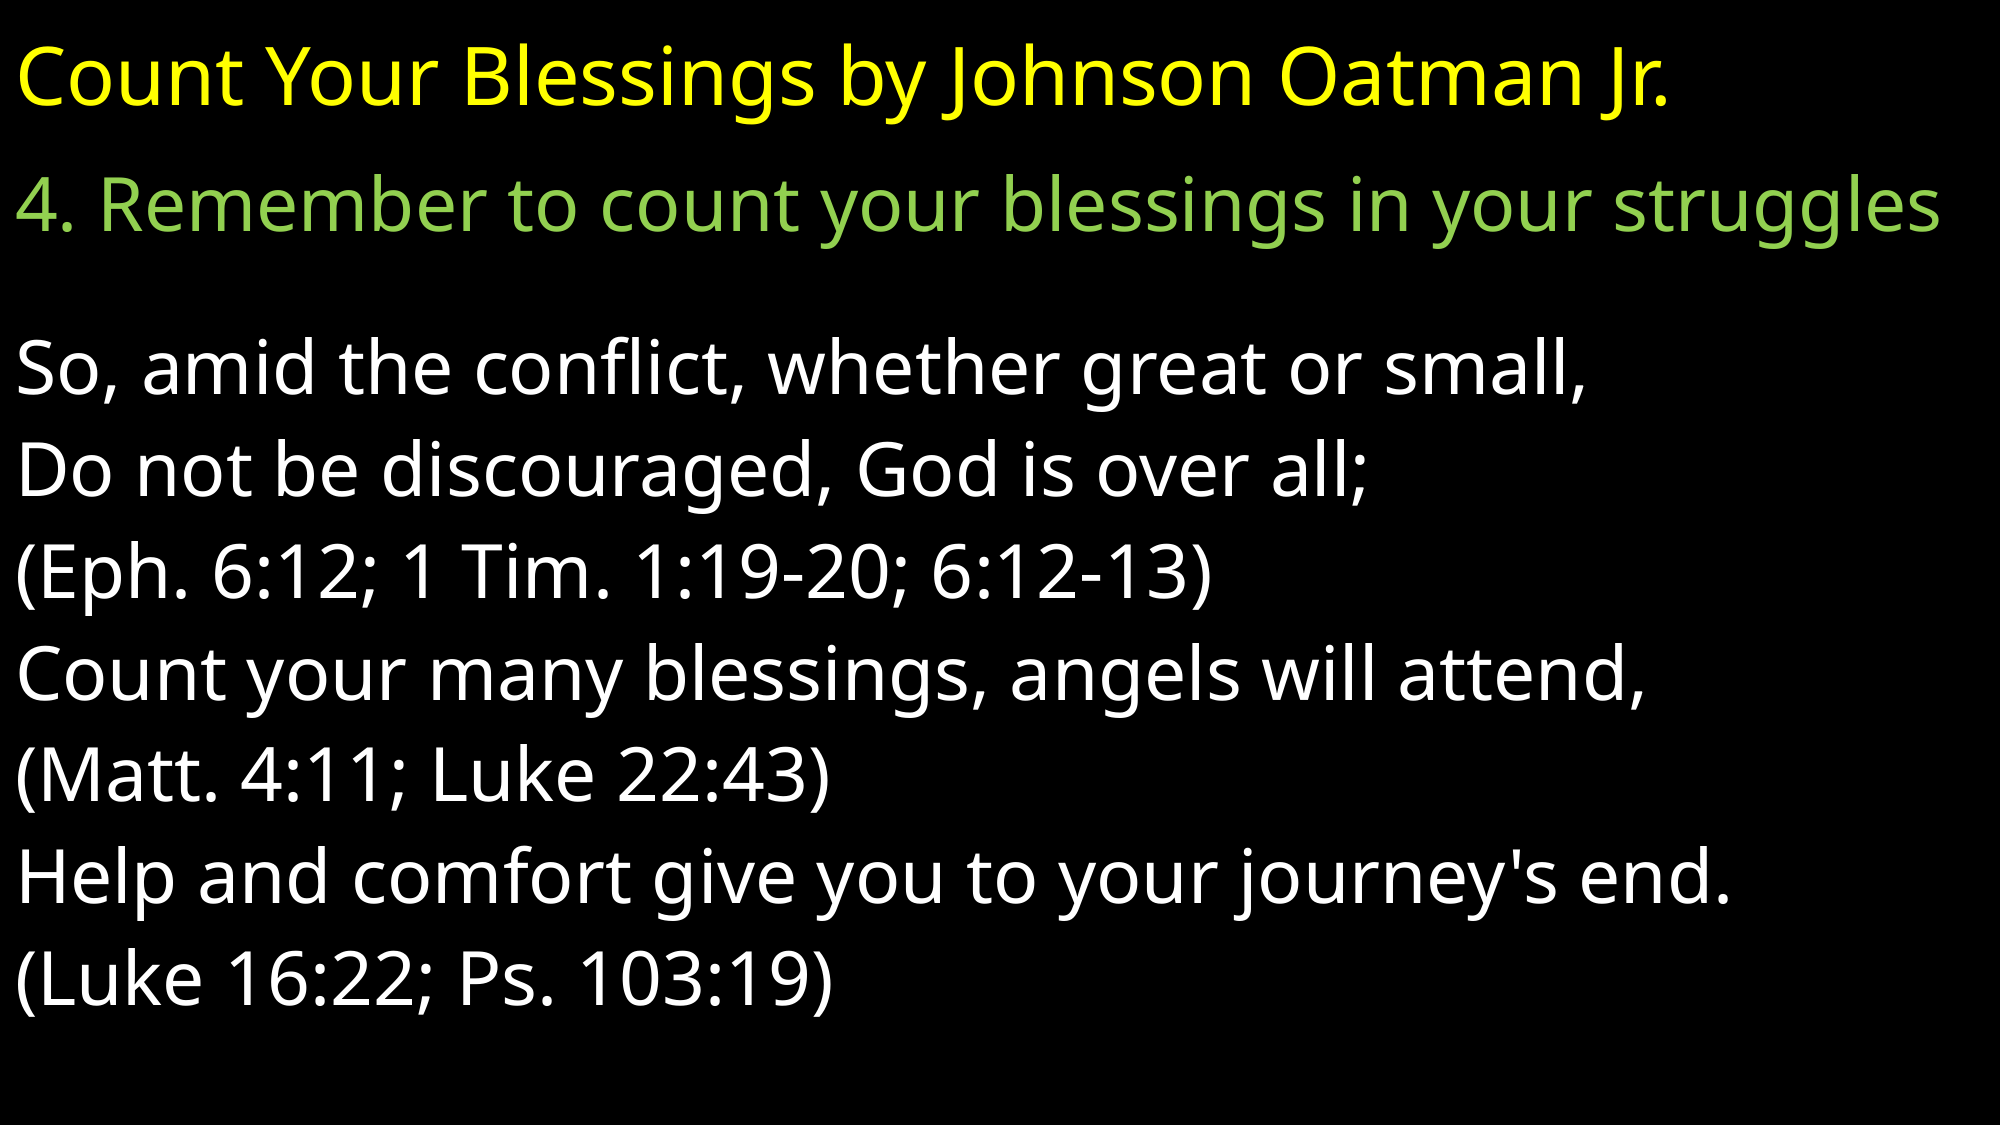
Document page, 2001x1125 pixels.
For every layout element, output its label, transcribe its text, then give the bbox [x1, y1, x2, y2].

title Count Your Blessings by Johnson Oatman Jr. [0, 0, 2000, 159]
list 4. Remember to count your blessings in your struggles So, amid the conflict, whether great or small, Do not be discouraged, God is over all; (Eph. 6:12; 1 Tim. 1:19-20; 6:12-13) Count your many blessings, angels will attend, (Matt. 4:11; Luke 22:43) Help and comfort give you to your journey's end. (Luke 16:22; Ps. 103:19) [0, 159, 2000, 1125]
